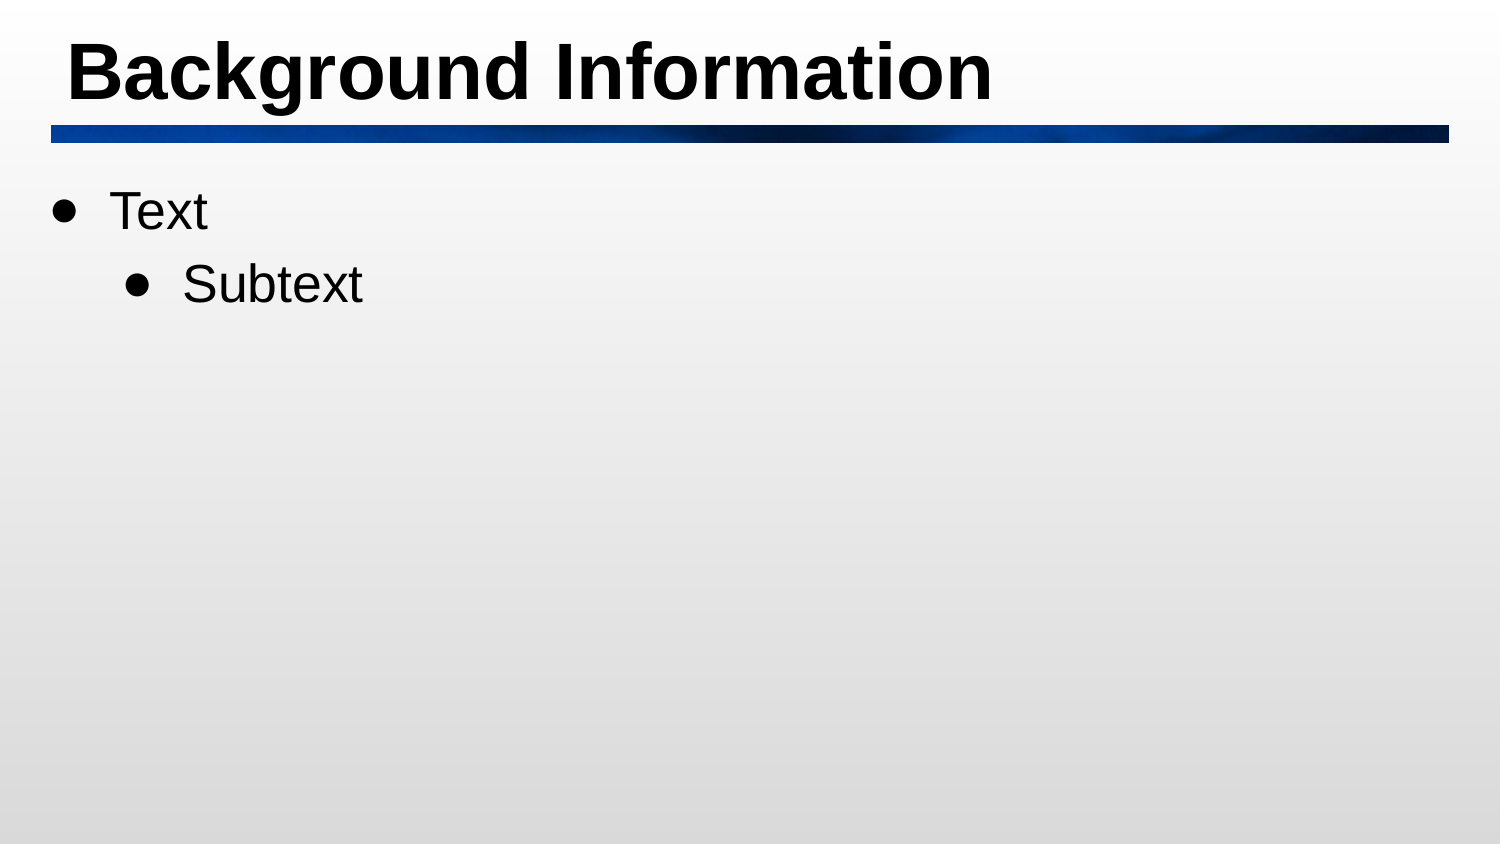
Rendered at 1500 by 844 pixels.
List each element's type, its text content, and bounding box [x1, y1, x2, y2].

list Text Subtext [25, 150, 1470, 750]
picture [51, 132, 1449, 143]
title Background Information [50, 3, 1450, 132]
